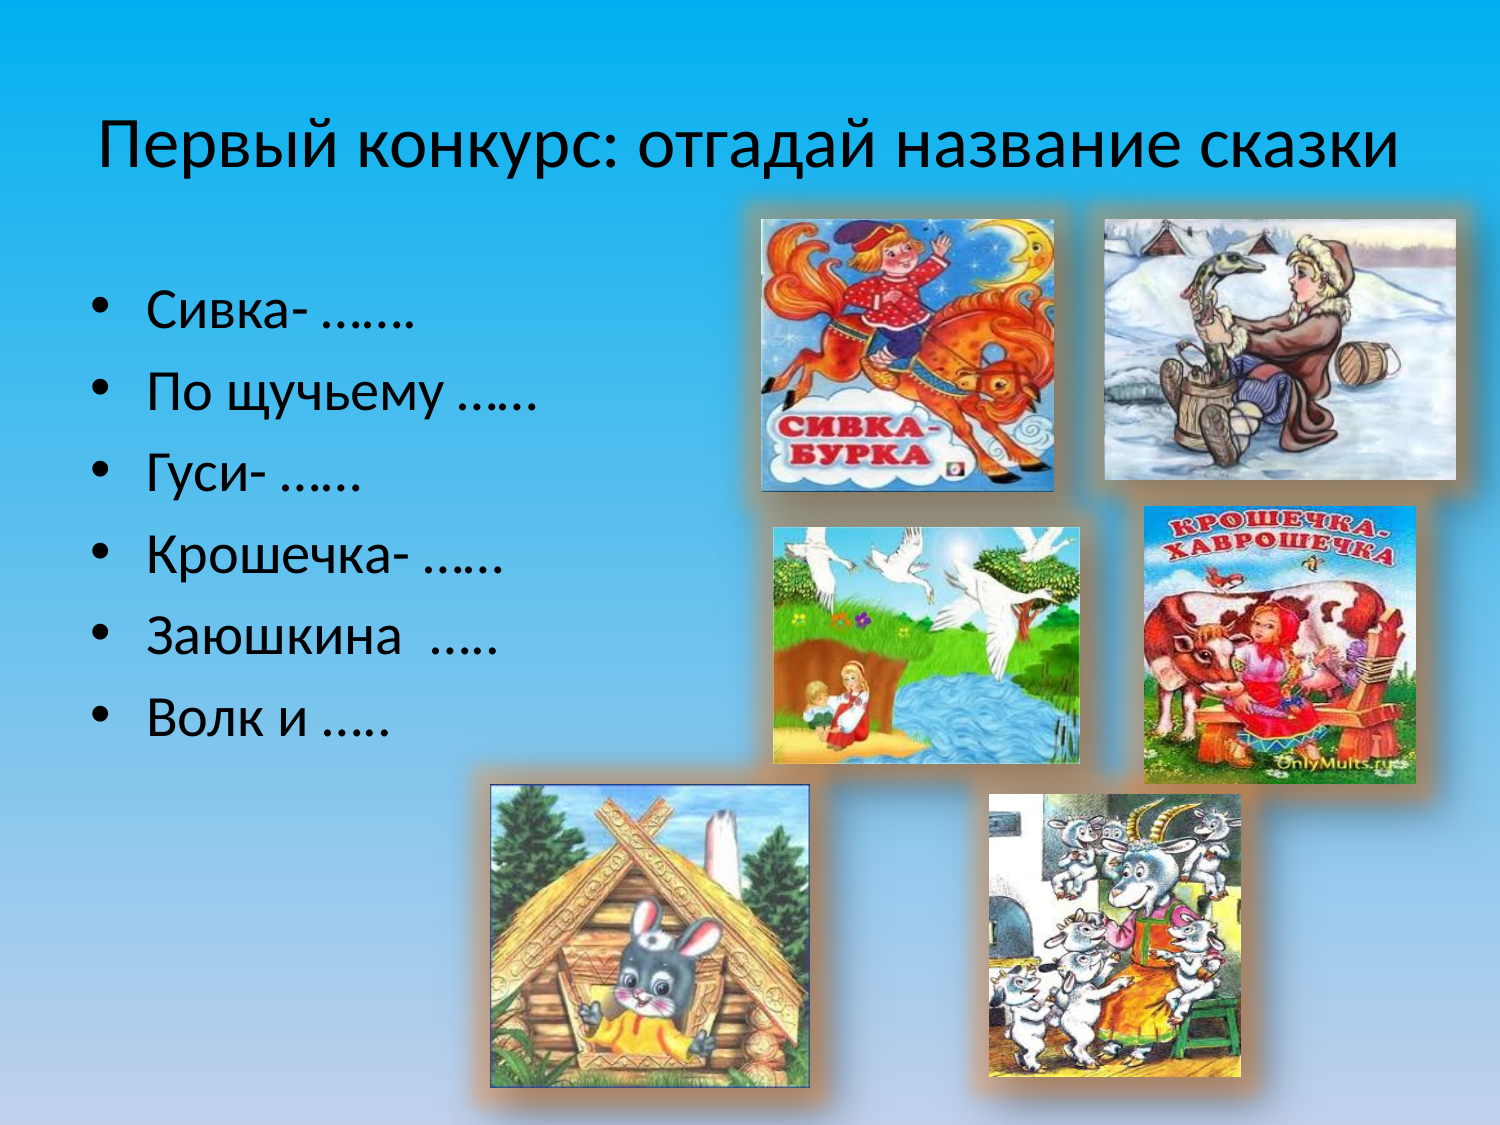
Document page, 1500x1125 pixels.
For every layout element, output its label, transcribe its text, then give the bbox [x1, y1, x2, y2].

picture [489, 783, 810, 1088]
picture [773, 526, 1080, 764]
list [761, 219, 1054, 492]
picture [1365, 506, 1392, 513]
title Первый конкурс: отгадай название сказки [75, 45, 1425, 233]
picture [1380, 515, 1387, 523]
picture [1143, 506, 1416, 784]
picture [989, 793, 1241, 1078]
picture [1104, 219, 1456, 480]
picture [1346, 506, 1358, 512]
list Сивка- ……. По щучьему …… Гуси- …… Крошечка- …… Заюшкина ….. Волк и ….. [75, 262, 738, 1005]
